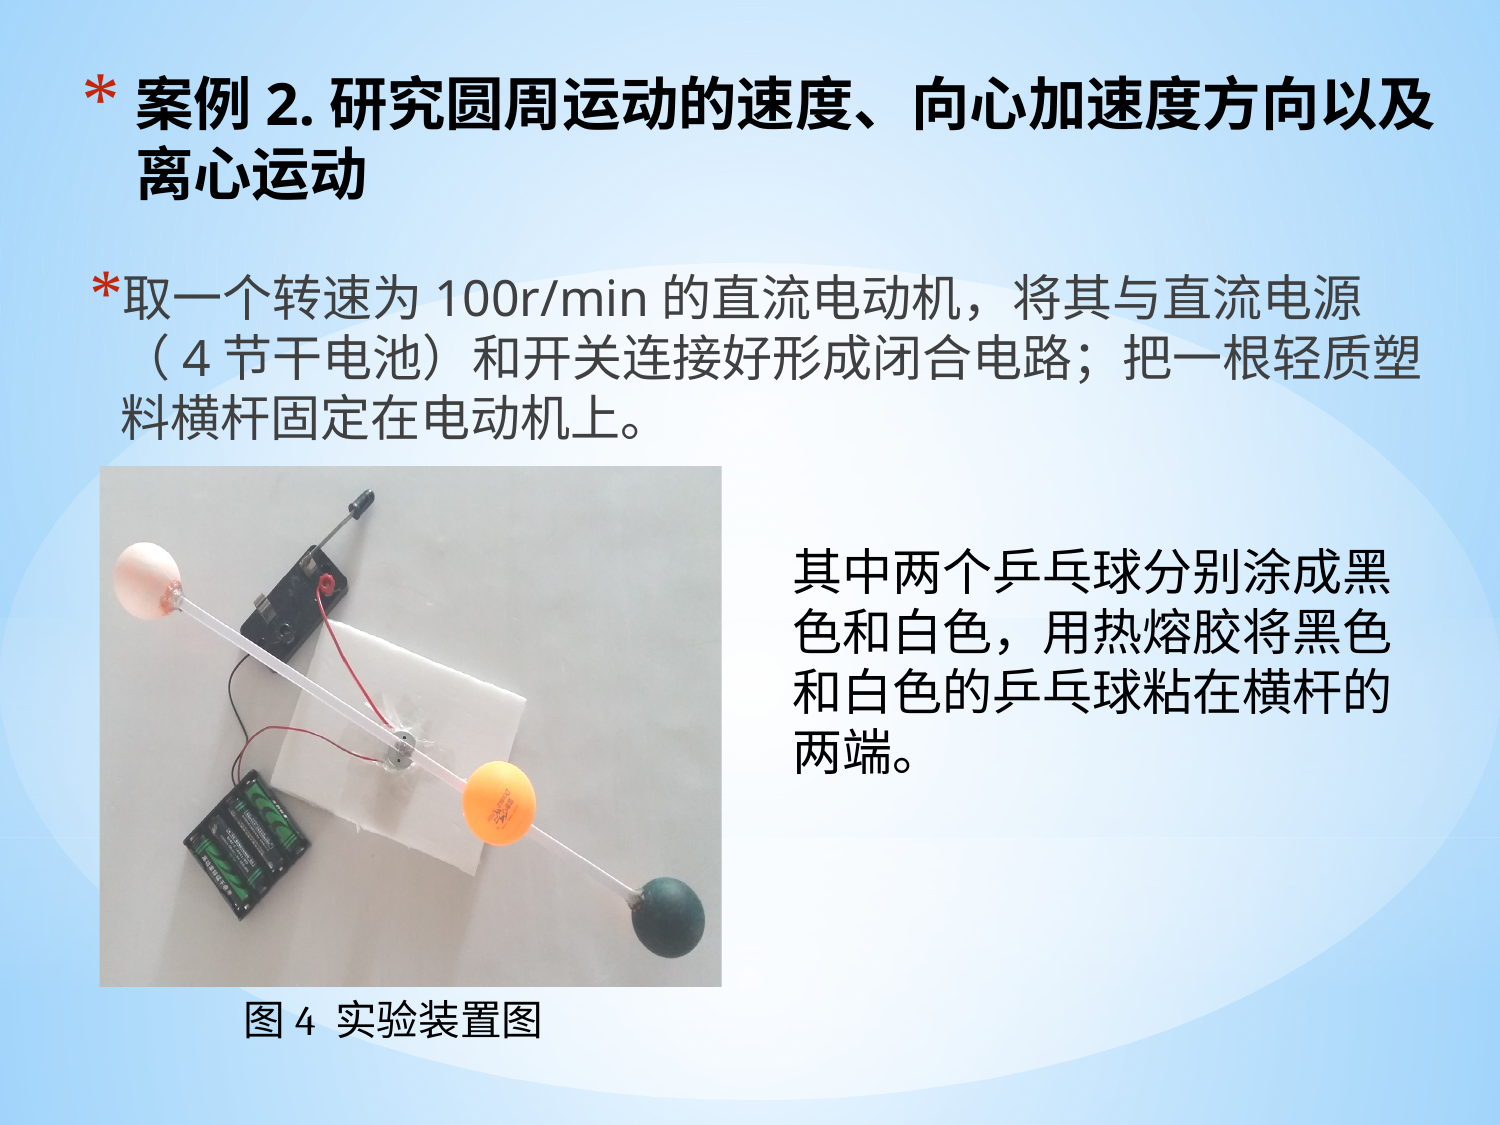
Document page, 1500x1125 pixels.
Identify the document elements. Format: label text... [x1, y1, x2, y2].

text_box 其中两个乒乓球分别涂成黑色和白色，用热熔胶将黑色和白色的乒乓球粘在横杆的两端。 [777, 533, 1450, 788]
title 案例2.研究圆周运动的速度、向心加速度方向以及离心运动 [67, 59, 1473, 248]
list 取一个转速为100r/min的直流电动机，将其与直流电源（4节干电池）和开关连接好形成闭合电路；把一根轻质塑料横杆固定在电动机上。 [67, 258, 1450, 491]
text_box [99, 466, 722, 1092]
